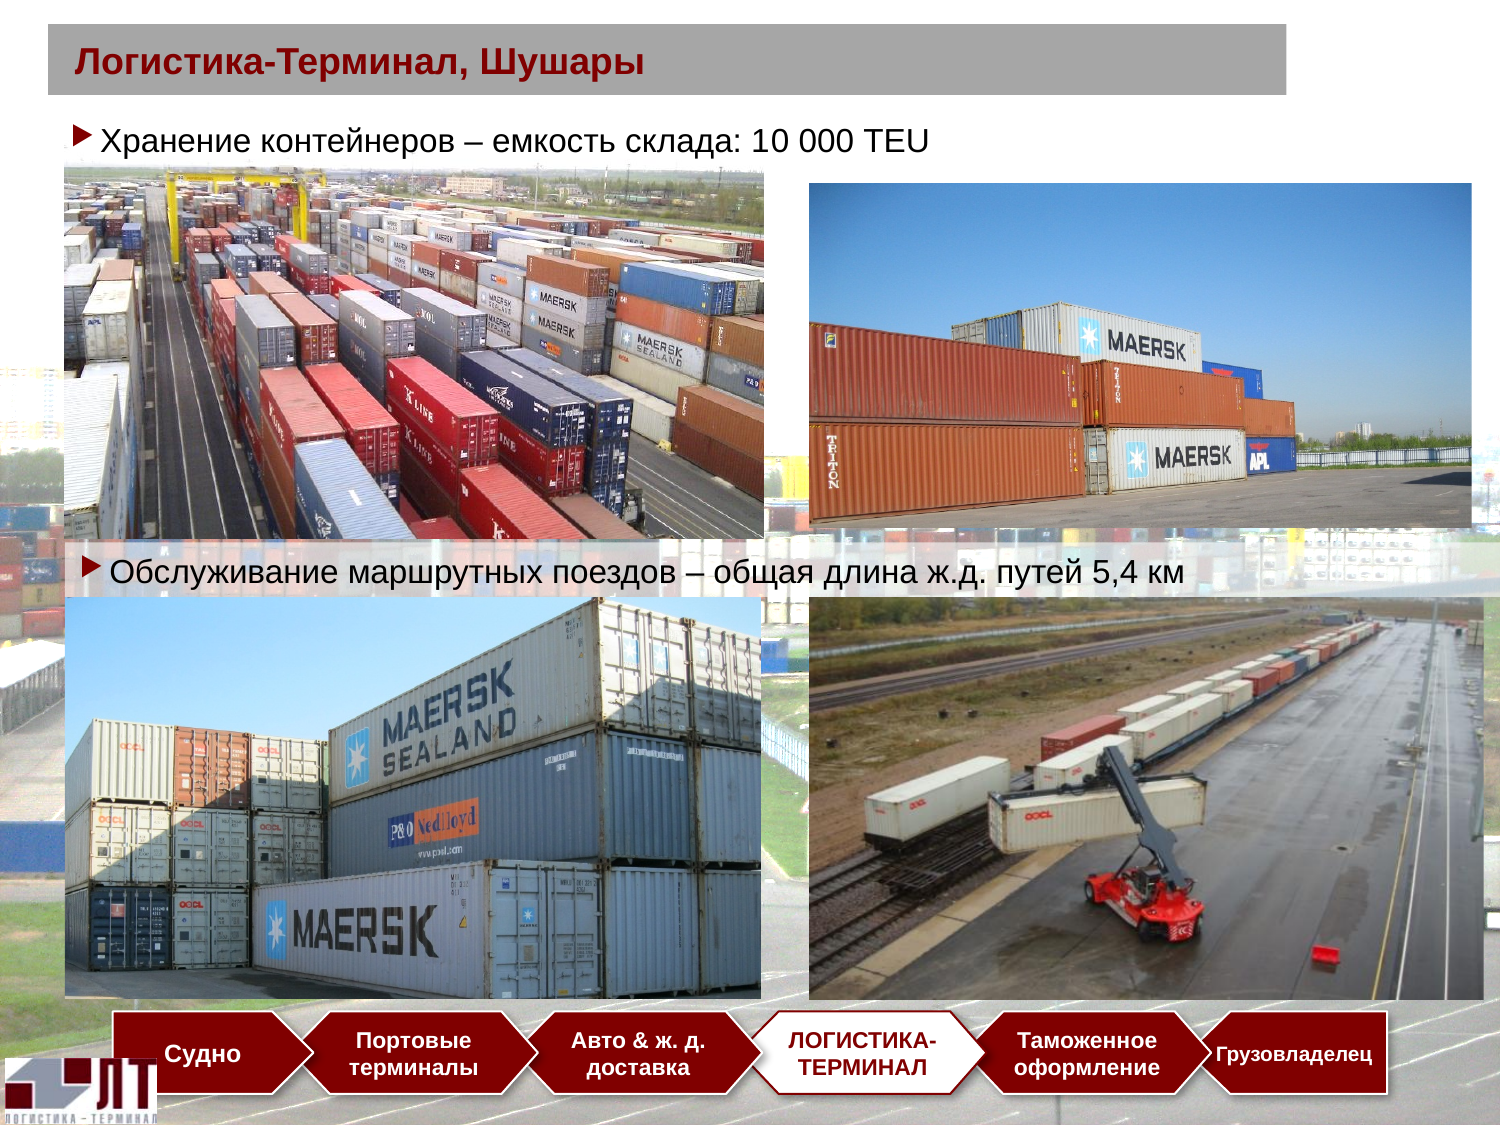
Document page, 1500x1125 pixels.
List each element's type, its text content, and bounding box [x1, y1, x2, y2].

picture [0, 0, 1500, 1125]
text_box Обслуживание маршрутных поездов – общая длина ж.д. путей 5,4 км [64, 542, 1500, 597]
text_box Хранение контейнеров – емкость склада: 10 000 TEU [55, 112, 1472, 167]
text_box Логистика-Терминал, Шушары [48, 24, 1287, 95]
